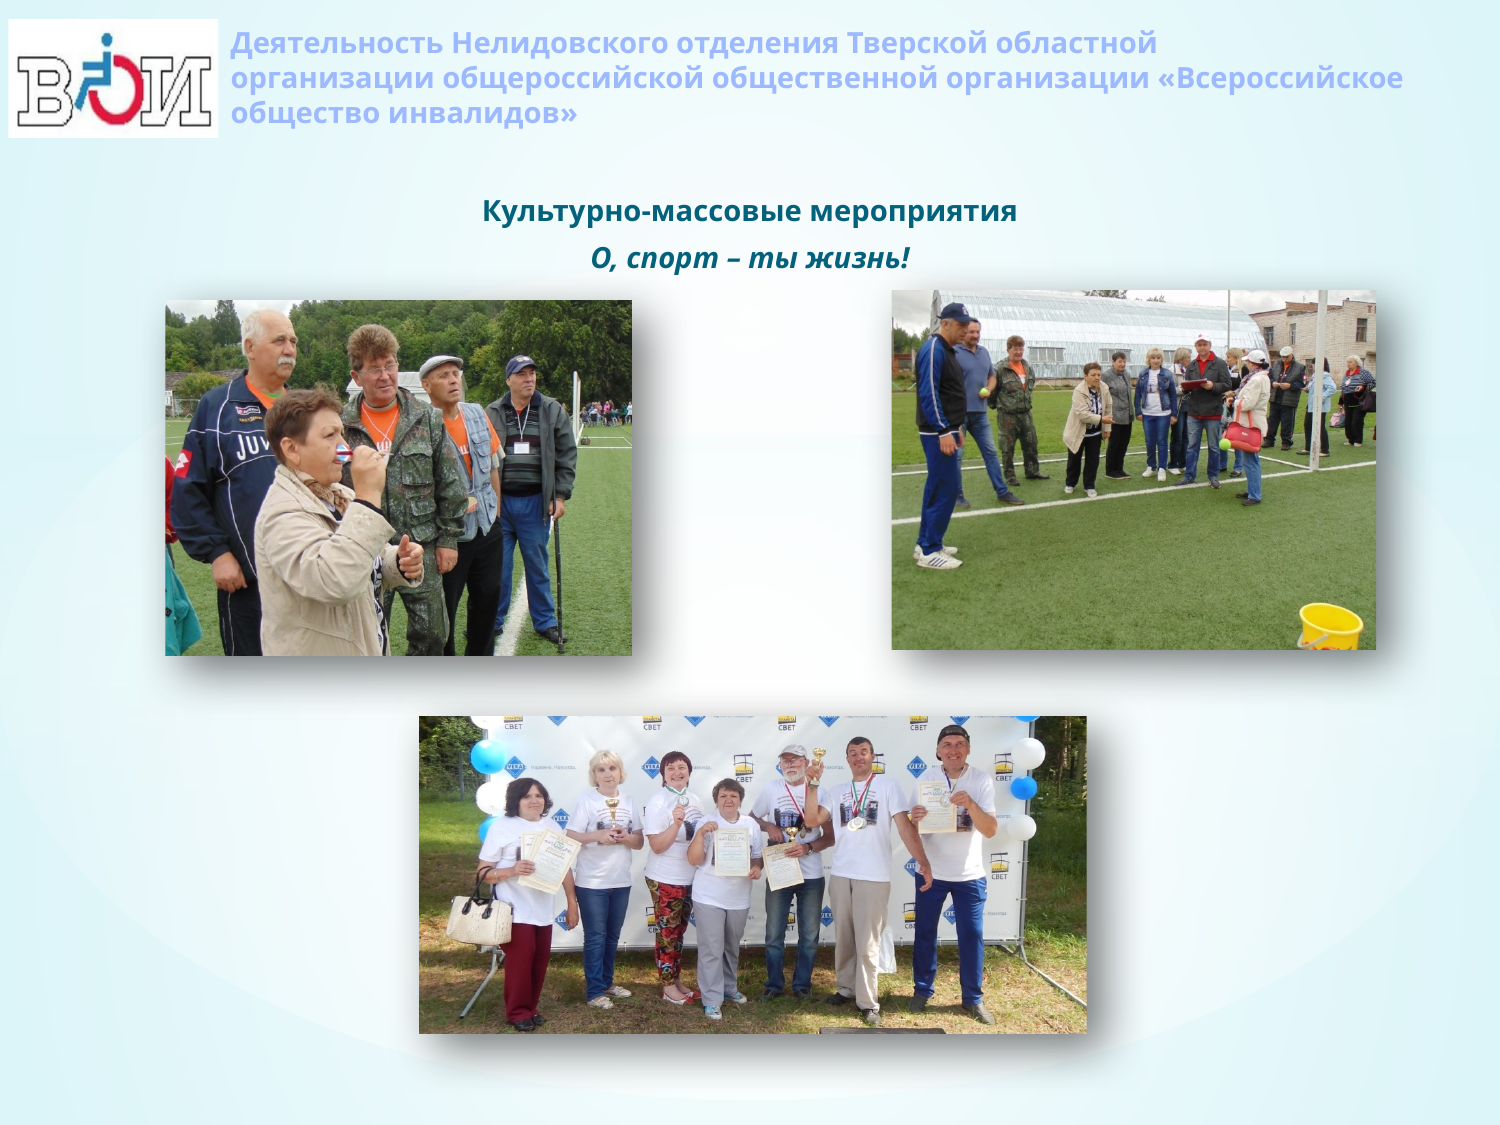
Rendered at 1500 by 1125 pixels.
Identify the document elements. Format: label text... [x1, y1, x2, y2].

picture [891, 290, 1377, 650]
picture [165, 300, 633, 656]
picture [8, 18, 219, 138]
title Деятельность Нелидовского отделения Тверской областной организации общероссийской общественной организации «Всероссийское общество инвалидов» [110, 17, 1499, 207]
subtitle Культурно-массовые мероприятия О, спорт – ты жизнь! [64, 184, 1436, 1012]
picture [418, 715, 1087, 1035]
